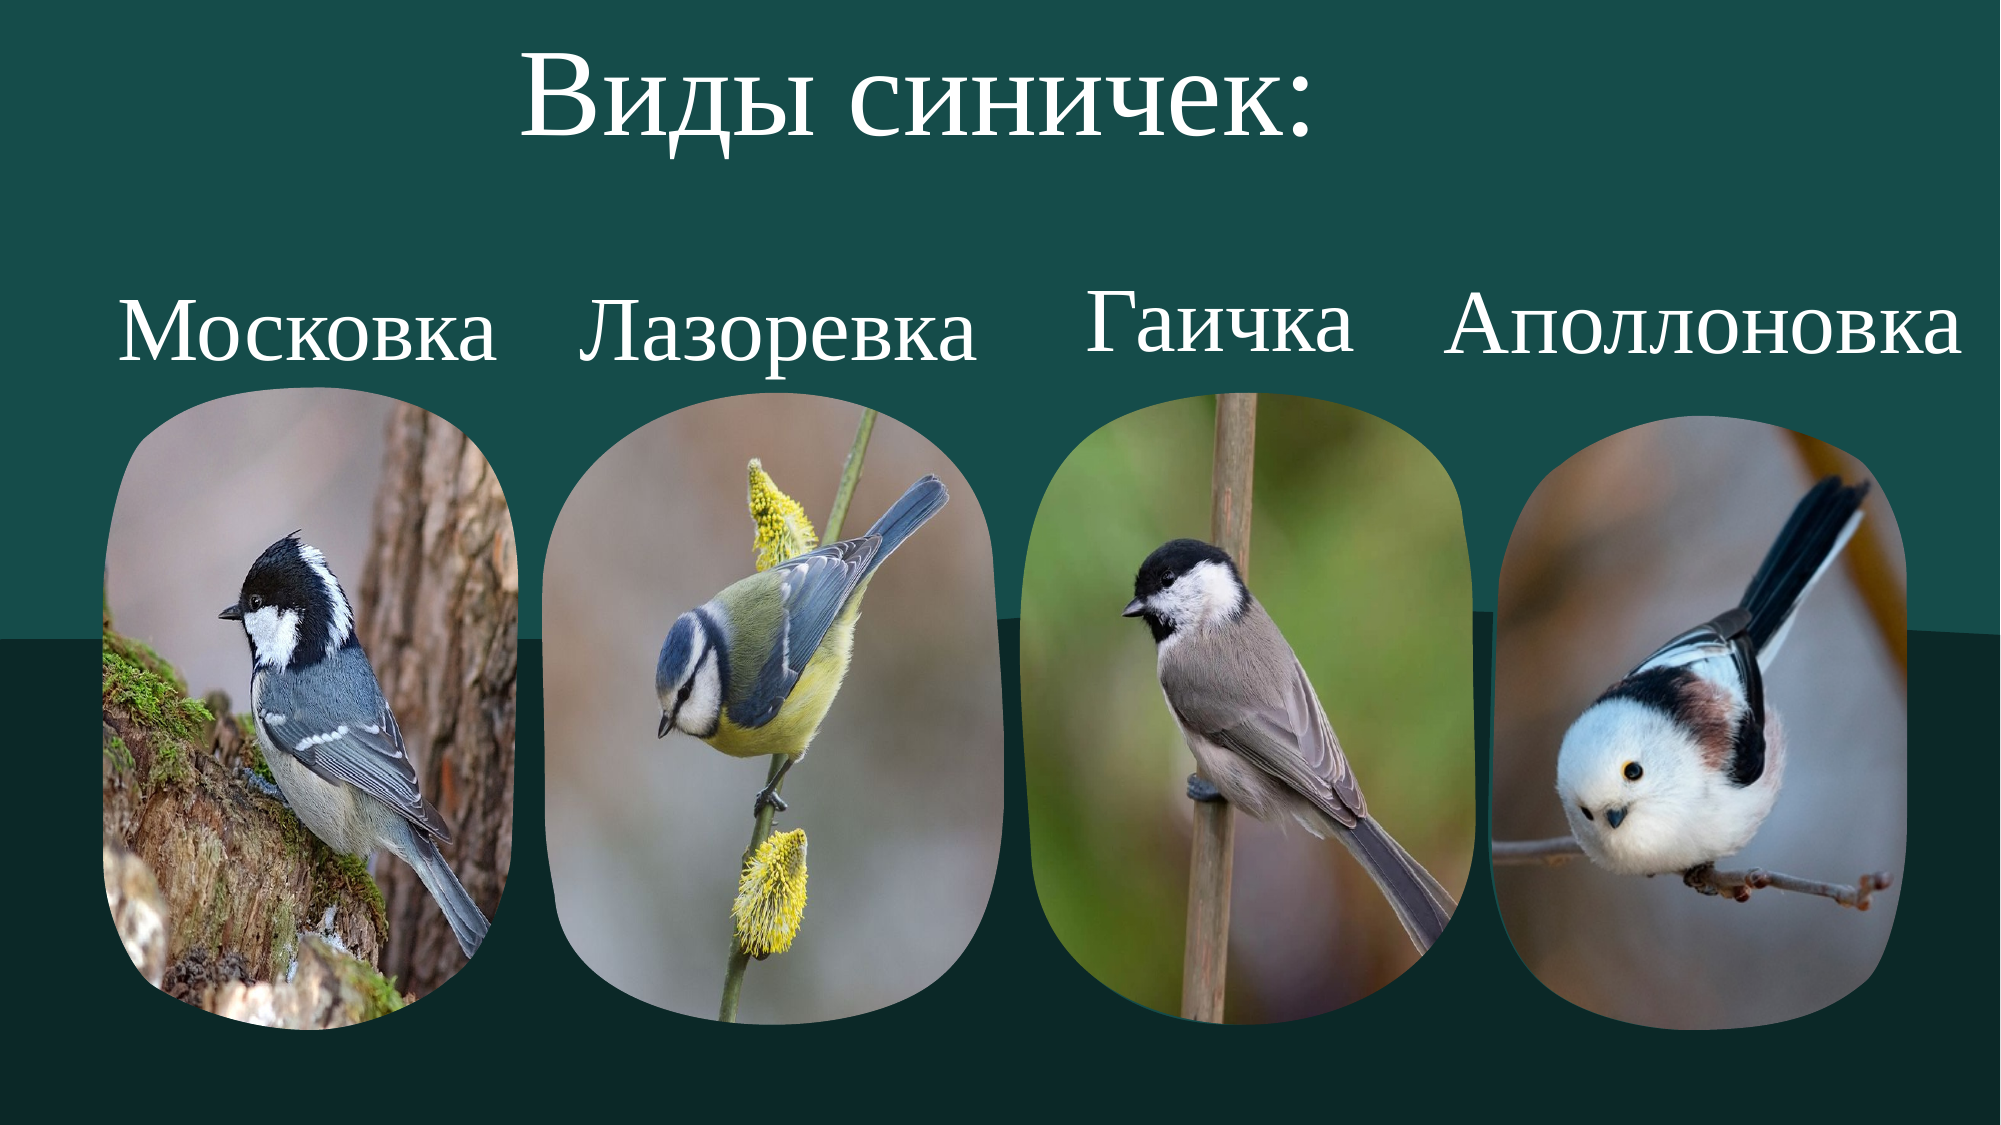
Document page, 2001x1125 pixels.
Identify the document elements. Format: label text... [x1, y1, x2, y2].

text_box Лазоревка [564, 261, 1003, 386]
picture [1491, 415, 1908, 1031]
text_box Гаичка [1070, 252, 1398, 377]
picture [1019, 392, 1476, 1025]
picture [102, 387, 519, 1030]
text_box Московка [102, 261, 519, 386]
picture [541, 392, 1004, 1025]
text_box Аполлоновка [1429, 253, 2000, 379]
title Виды синичек: [310, 23, 1558, 219]
